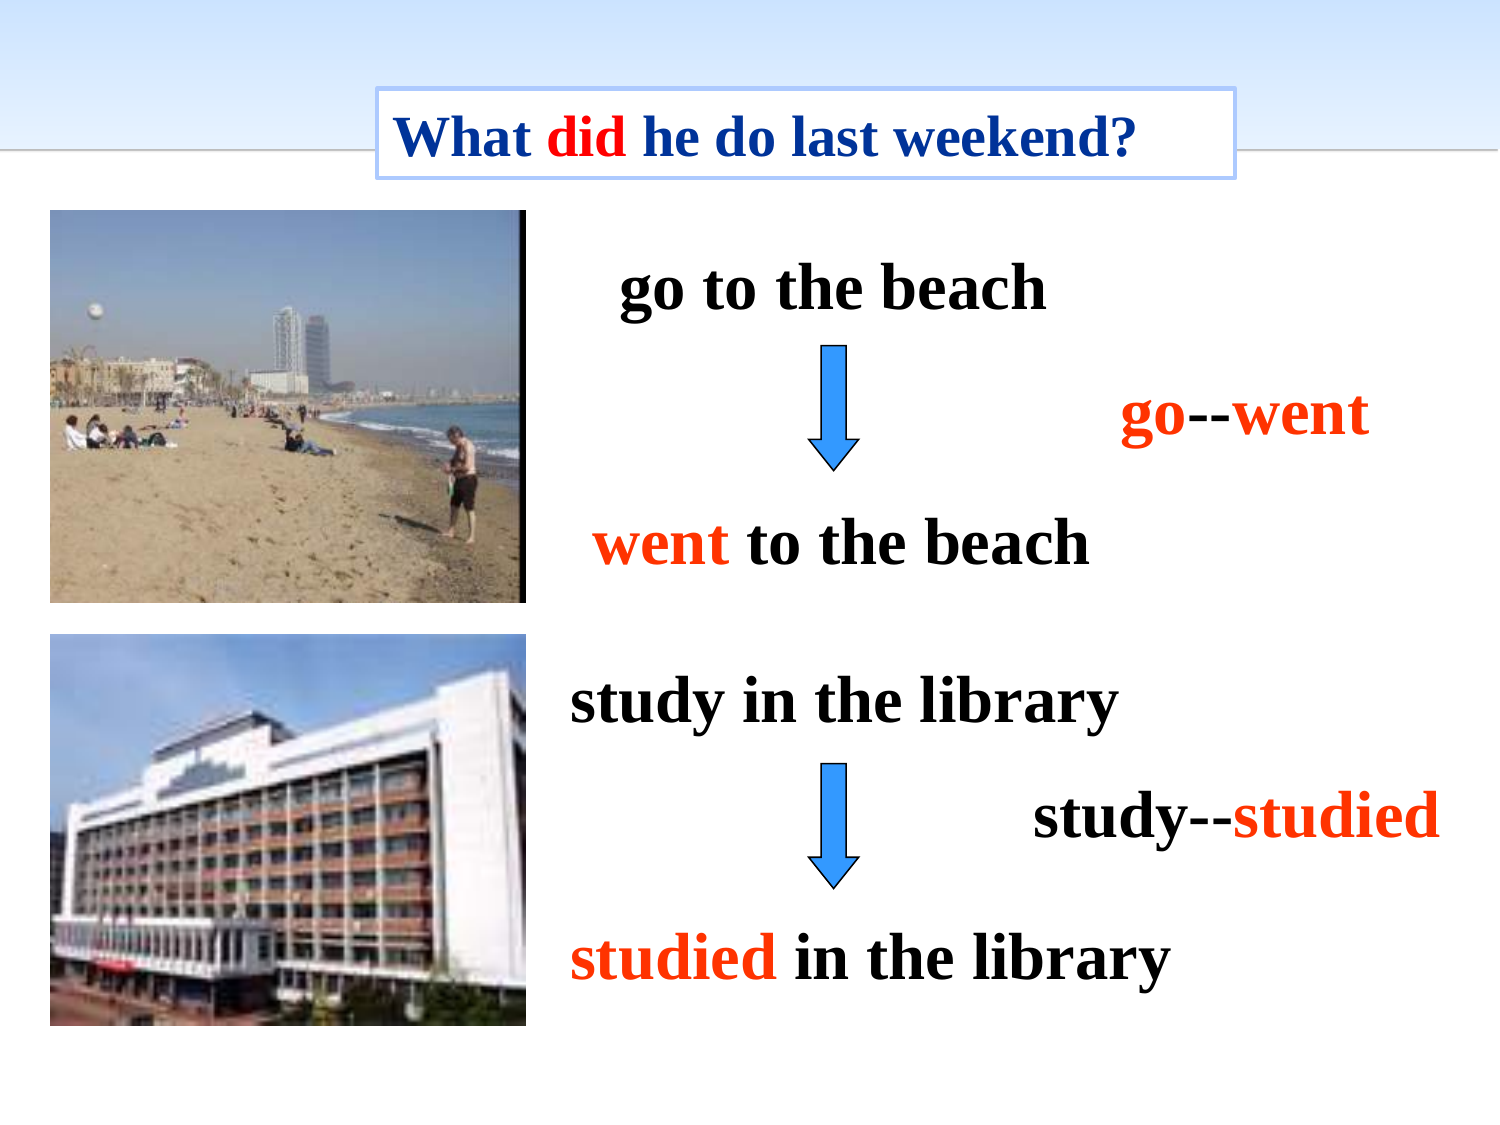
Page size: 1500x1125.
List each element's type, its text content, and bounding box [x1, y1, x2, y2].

text_box [808, 345, 859, 471]
text_box went to the beach [577, 491, 1107, 586]
text_box study in the library [555, 648, 1281, 744]
text_box studied in the library [555, 905, 1281, 1001]
text_box go--went [1105, 360, 1384, 455]
picture [50, 209, 526, 603]
picture [50, 633, 526, 1026]
text_box What did he do last weekend? [375, 86, 1237, 180]
text_box study--studied [1010, 763, 1464, 859]
text_box [808, 763, 859, 889]
text_box go to the beach [604, 235, 1063, 330]
